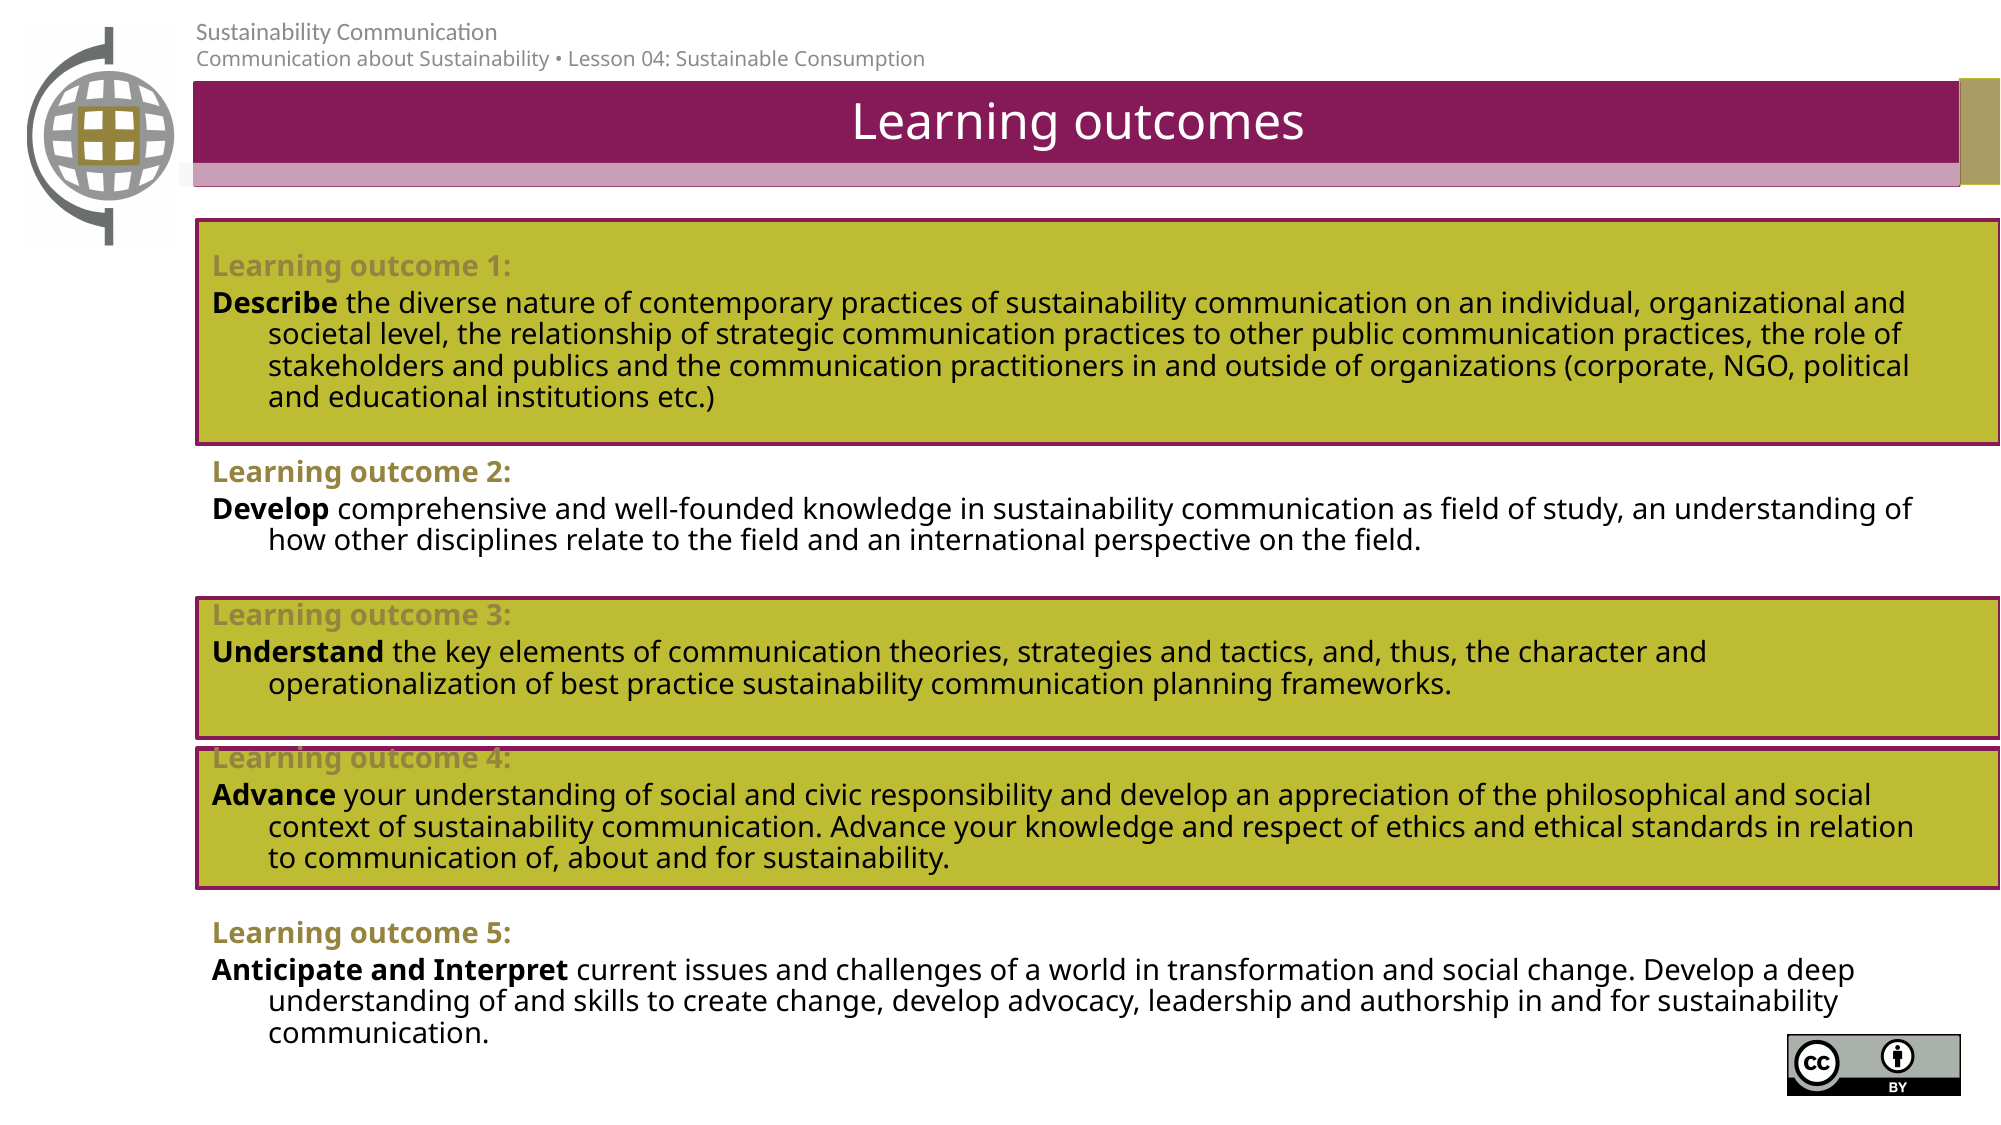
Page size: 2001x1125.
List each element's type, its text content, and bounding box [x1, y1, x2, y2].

text_box [195, 218, 2000, 446]
picture [1787, 1034, 1961, 1096]
title Learning outcomes [196, 78, 1961, 161]
text_box [1961, 596, 2000, 740]
list Learning outcome 1: Describe the diverse nature of contemporary practices of sustainability communication on an individual, organizational and societal level, the relationship of strategic communication practices to other public communication practices, the role of stakeholders and publics and the communication practitioners in and outside of organizations (corporate, NGO, political and educational institutions etc.) Learning outcome 2: Develop comprehensive and well-founded knowledge in sustainability communication as field of study, an understanding of how other disciplines relate to the field and an international perspective on the field. Learning outcome 3: Understand the key elements of communication theories, strategies and tactics, and, thus, the character and operationalization of best practice sustainability communication planning frameworks. Learning outcome 4: Advance your understanding of social and civic responsibility and develop an appreciation of the philosophical and social context of sustainability communication. Advance your knowledge and respect of ethics and ethical standards in relation to communication of, about and for sustainability. Learning outcome 5: Anticipate and Interpret current issues and challenges of a world in transformation and social change. Develop a deep understanding of and skills to create change, develop advocacy, leadership and authorship in and for sustainability communication. [196, 243, 1961, 986]
picture [26, 25, 178, 247]
text_box [1961, 746, 2000, 890]
